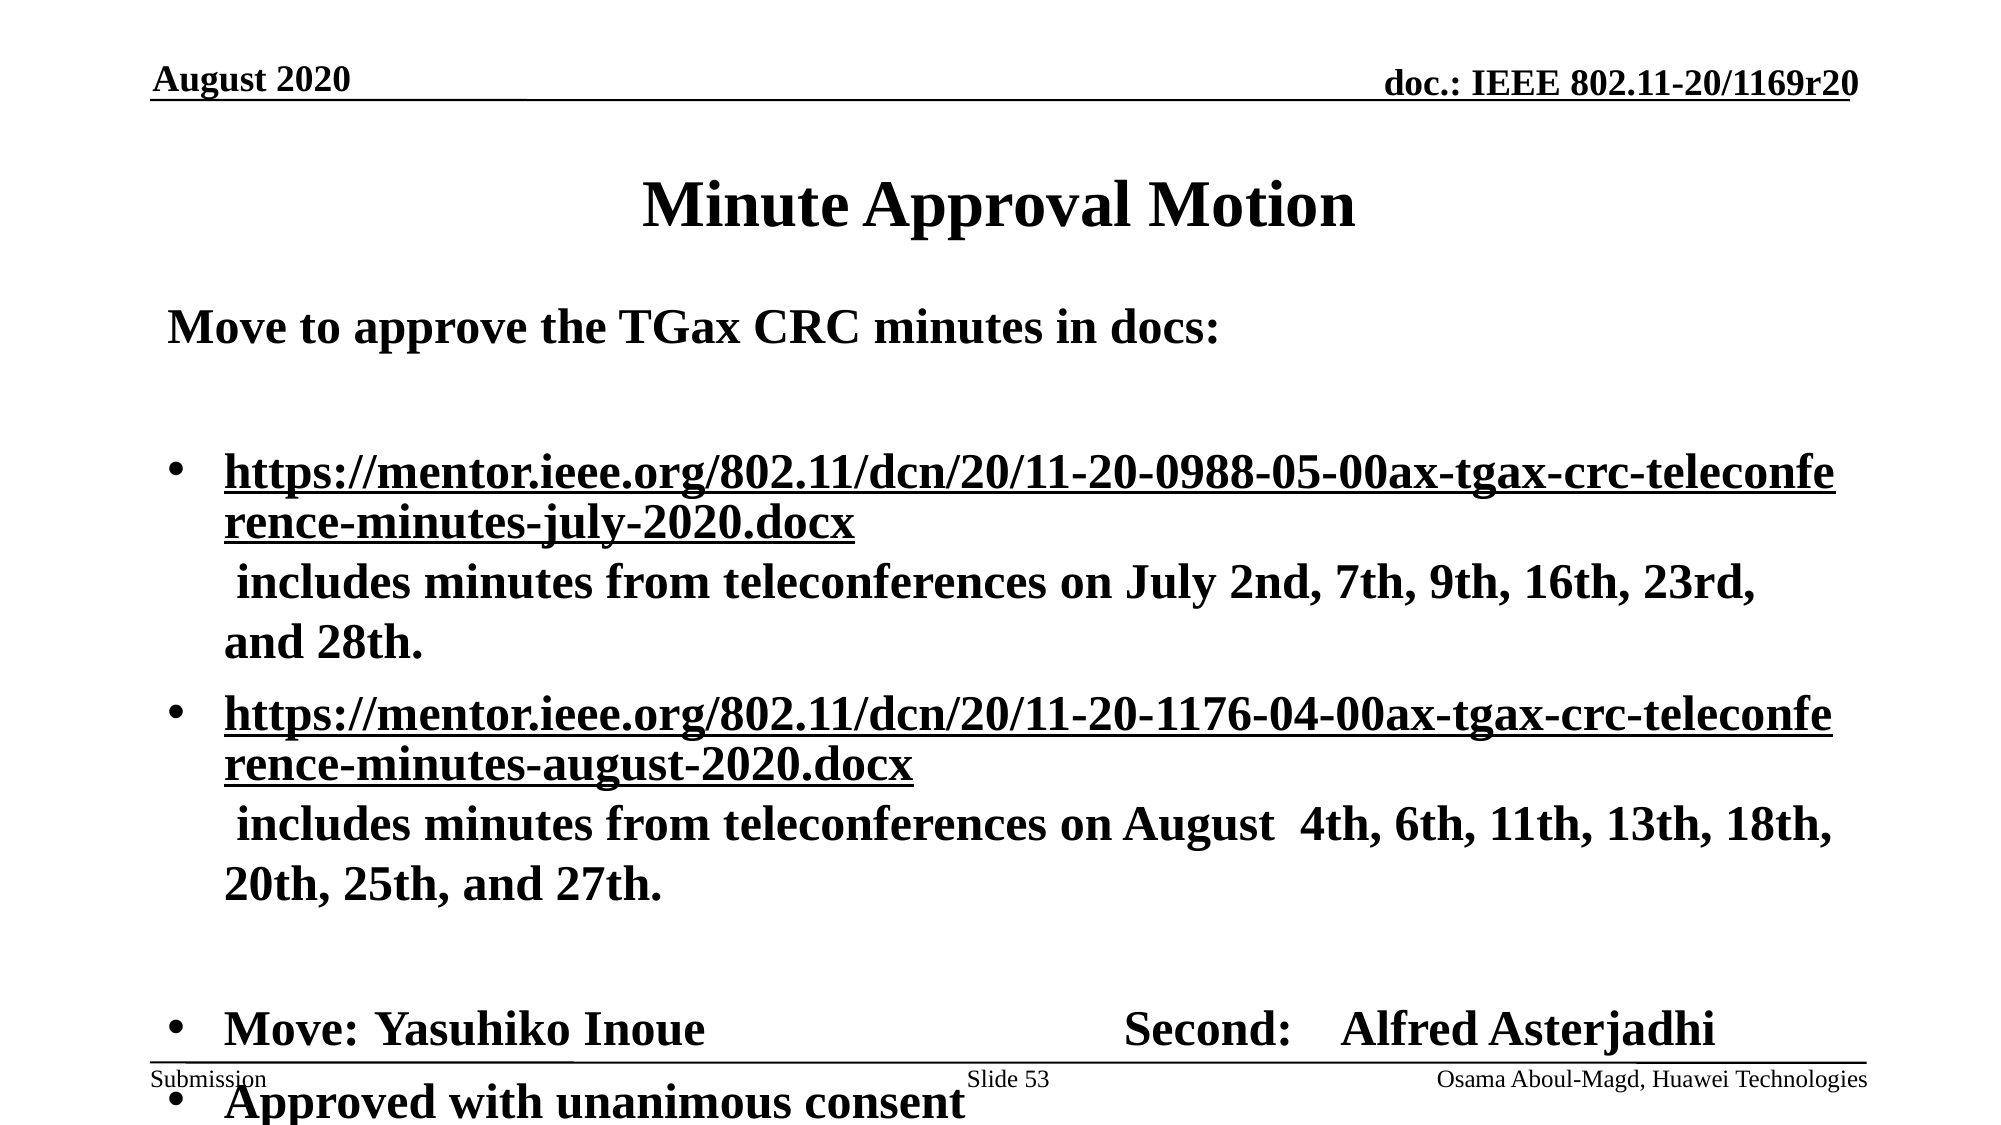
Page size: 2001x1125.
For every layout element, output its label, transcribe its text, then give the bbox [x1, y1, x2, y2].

title Minute Approval Motion [149, 112, 1850, 288]
list Move to approve the TGax CRC minutes in docs: https://mentor.ieee.org/802.11/dcn/20/11-20-0988-05-00ax-tgax-crc-teleconference-minutes-july-2020.docx includes minutes from teleconferences on July 2nd, 7th, 9th, 16th, 23rd, and 28th. https://mentor.ieee.org/802.11/dcn/20/11-20-1176-04-00ax-tgax-crc-teleconference-minutes-august-2020.docx includes minutes from teleconferences on August 4th, 6th, 11th, 13th, 18th, 20th, 25th, and 27th. Move: Yasuhiko Inoue Second: Alfred Asterjadhi Approved with unanimous consent [152, 285, 1853, 961]
footer Osama Aboul-Magd, Huawei Technologies [1171, 1061, 1869, 1093]
slide_number Slide 53 [950, 1061, 1067, 1123]
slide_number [152, 54, 563, 100]
